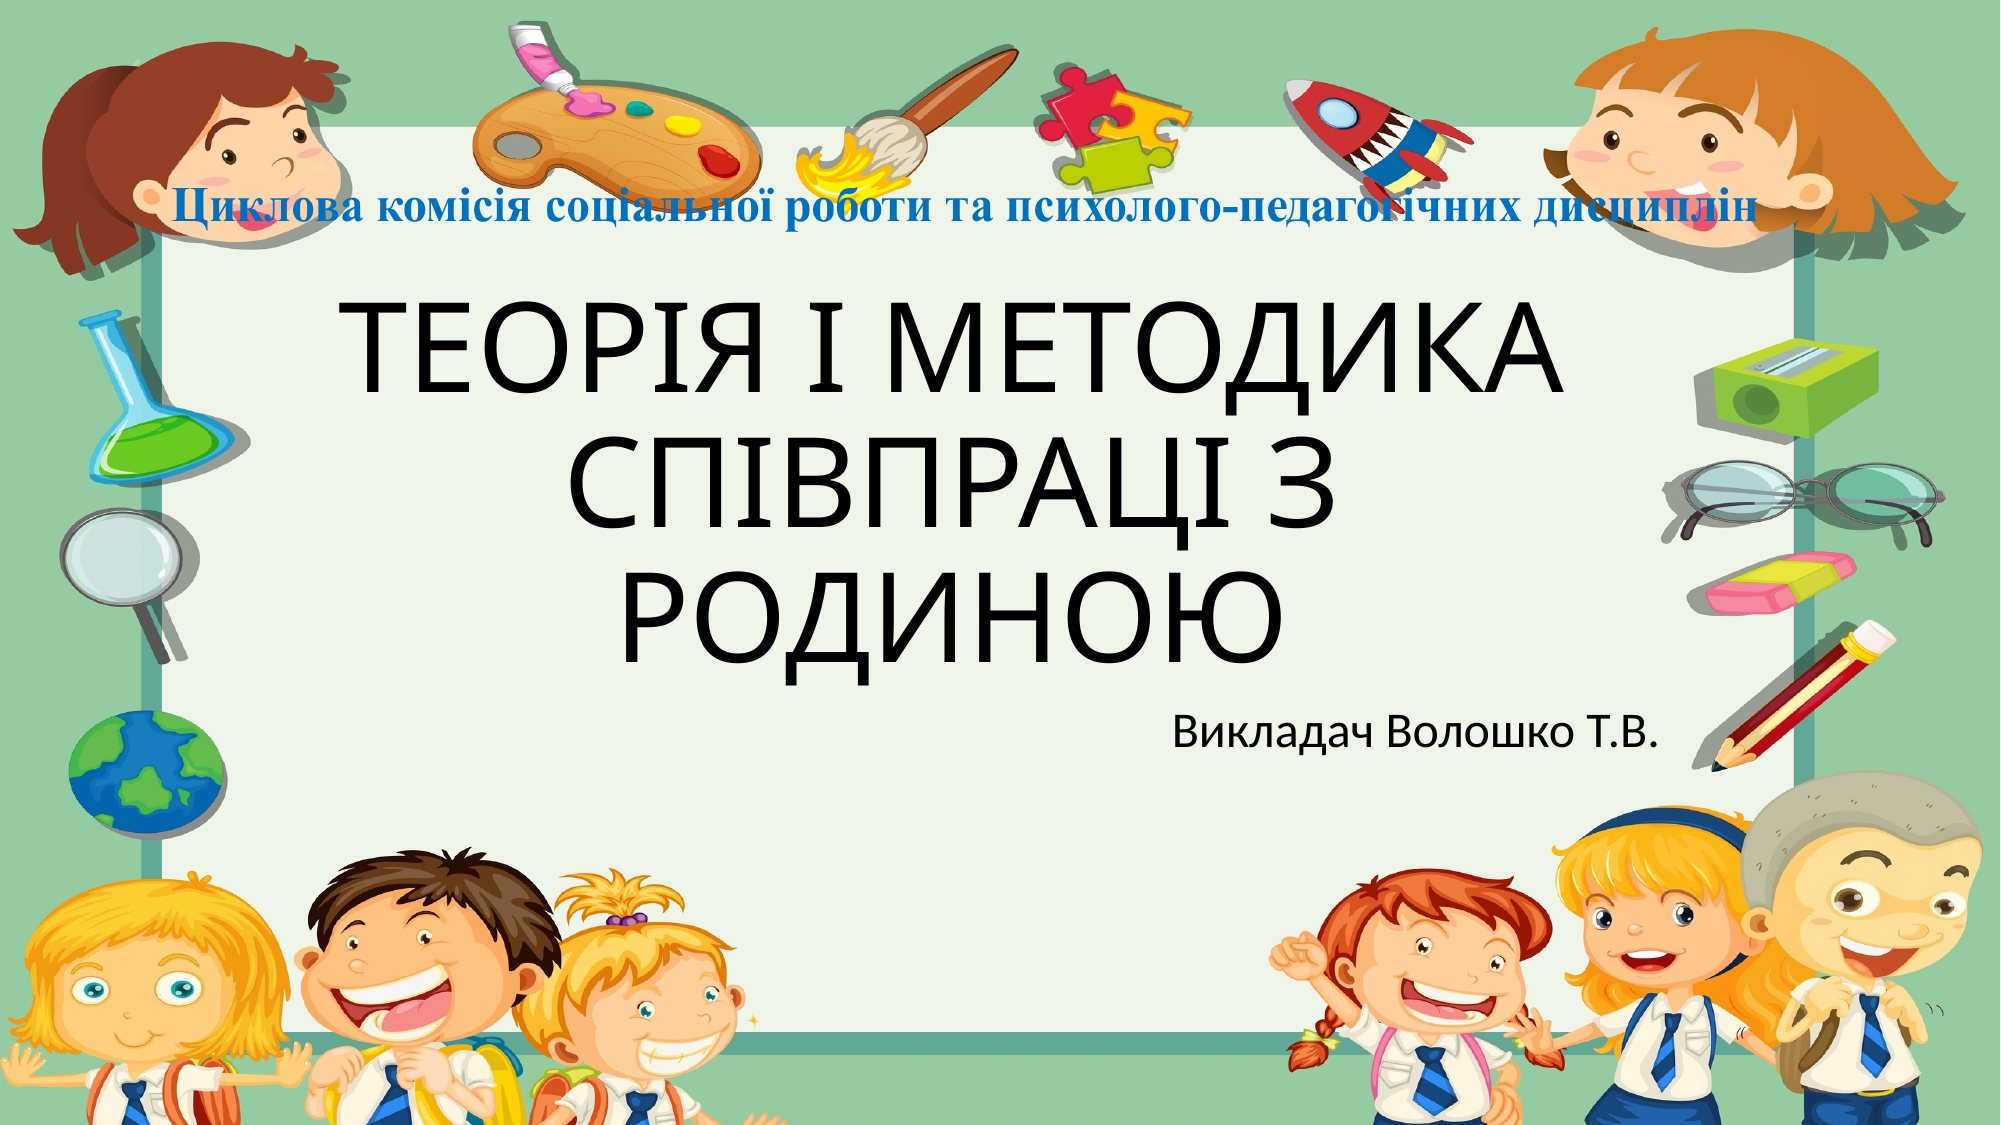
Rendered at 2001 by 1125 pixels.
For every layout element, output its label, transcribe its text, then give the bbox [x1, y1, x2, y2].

title ТЕОРІЯ І МЕТОДИКА СПІВПРАЦІ З РОДИНОЮ [201, 339, 1702, 697]
picture [0, 0, 2001, 1125]
subtitle Викладач Волошко Т.В. [1081, 696, 1750, 942]
